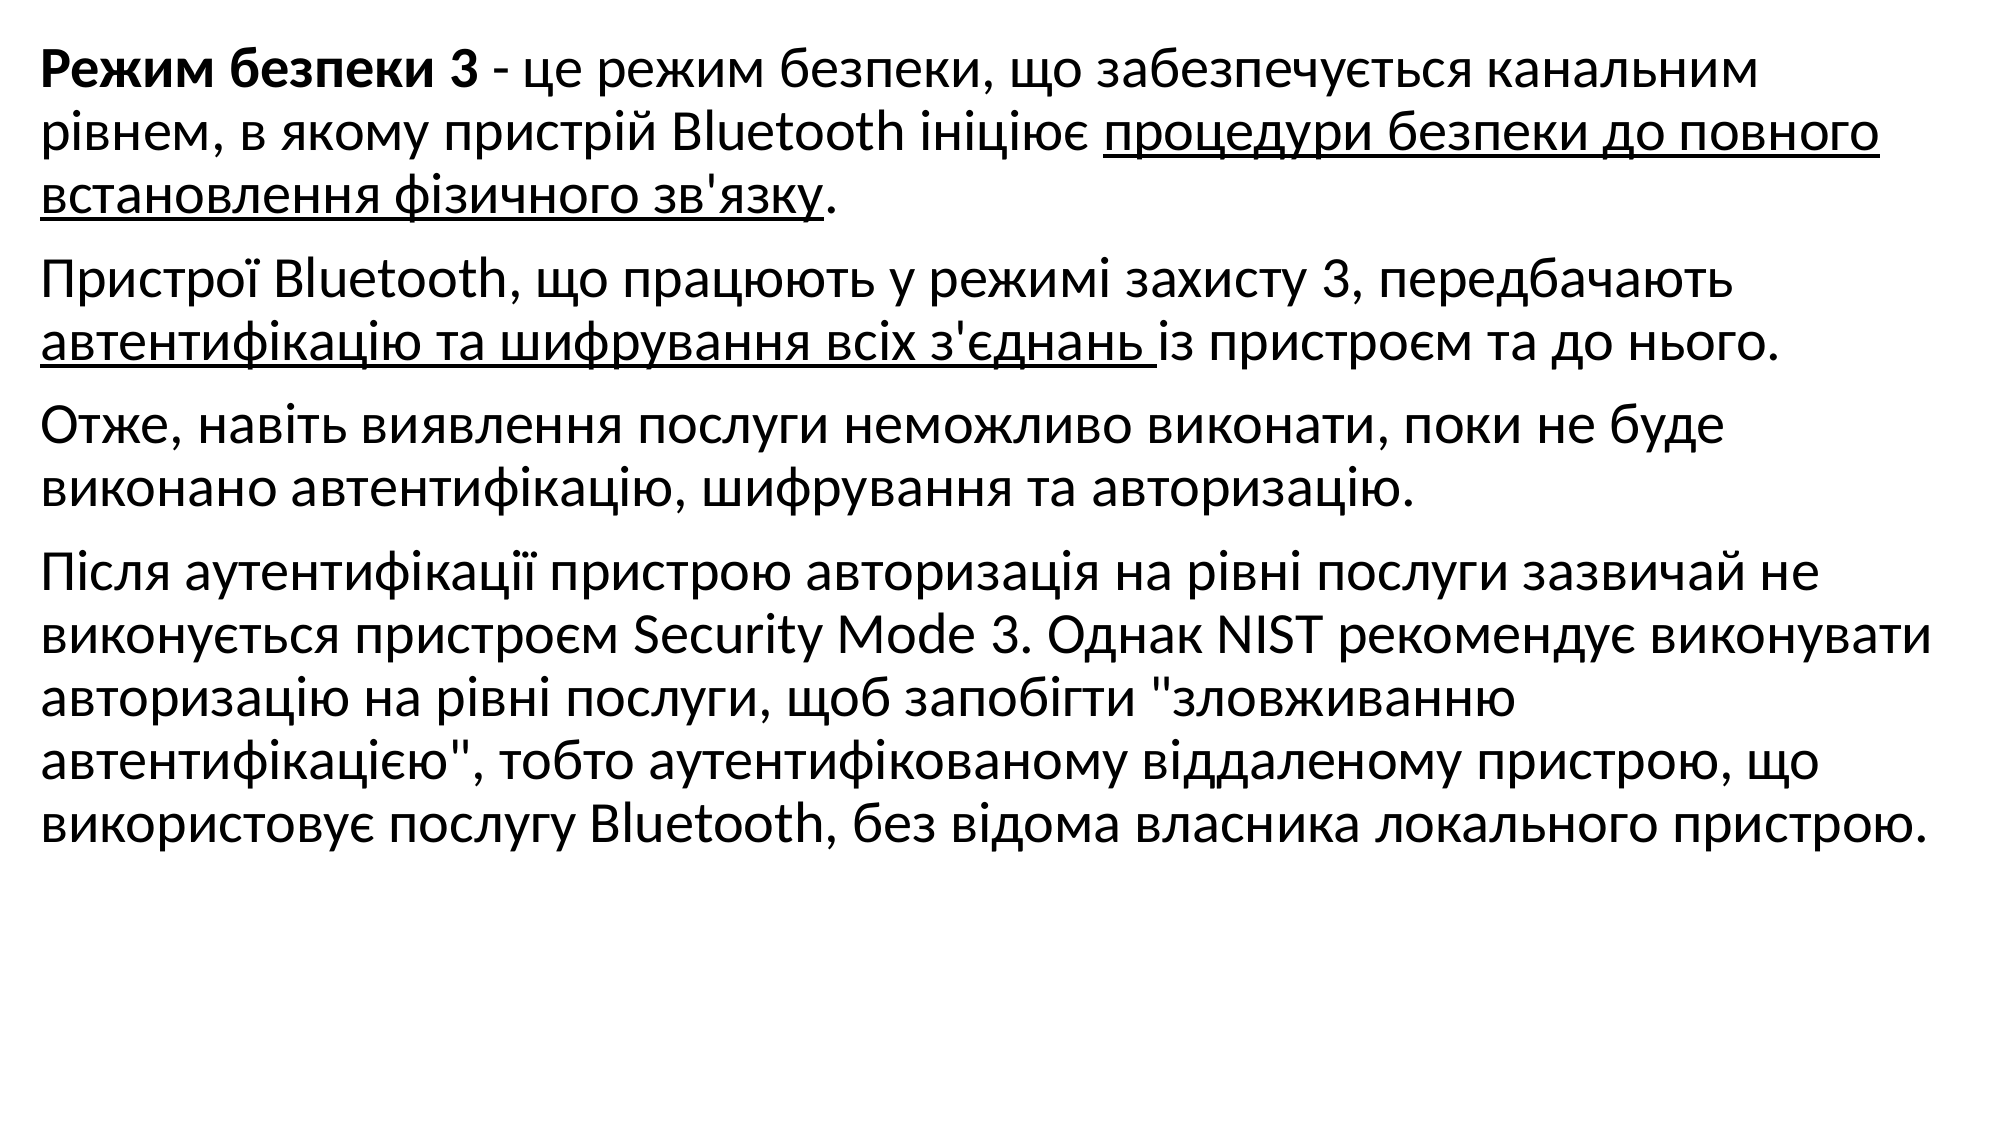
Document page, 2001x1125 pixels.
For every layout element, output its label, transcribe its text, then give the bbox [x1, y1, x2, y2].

list Режим безпеки 3 - це режим безпеки, що забезпечується канальним рівнем, в якому пристрій Bluetooth ініціює процедури безпеки до повного встановлення фізичного зв'язку. Пристрої Bluetooth, що працюють у режимі захисту 3, передбачають автентифікацію та шифрування всіх з'єднань із пристроєм та до нього. Отже, навіть виявлення послуги неможливо виконати, поки не буде виконано автентифікацію, шифрування та авторизацію. Після аутентифікації пристрою авторизація на рівні послуги зазвичай не виконується пристроєм Security Mode 3. Однак NIST рекомендує виконувати авторизацію на рівні послуги, щоб запобігти "зловживанню автентифікацією", тобто аутентифікованому віддаленому пристрою, що використовує послугу Bluetooth, без відома власника локального пристрою. [25, 29, 1956, 1086]
